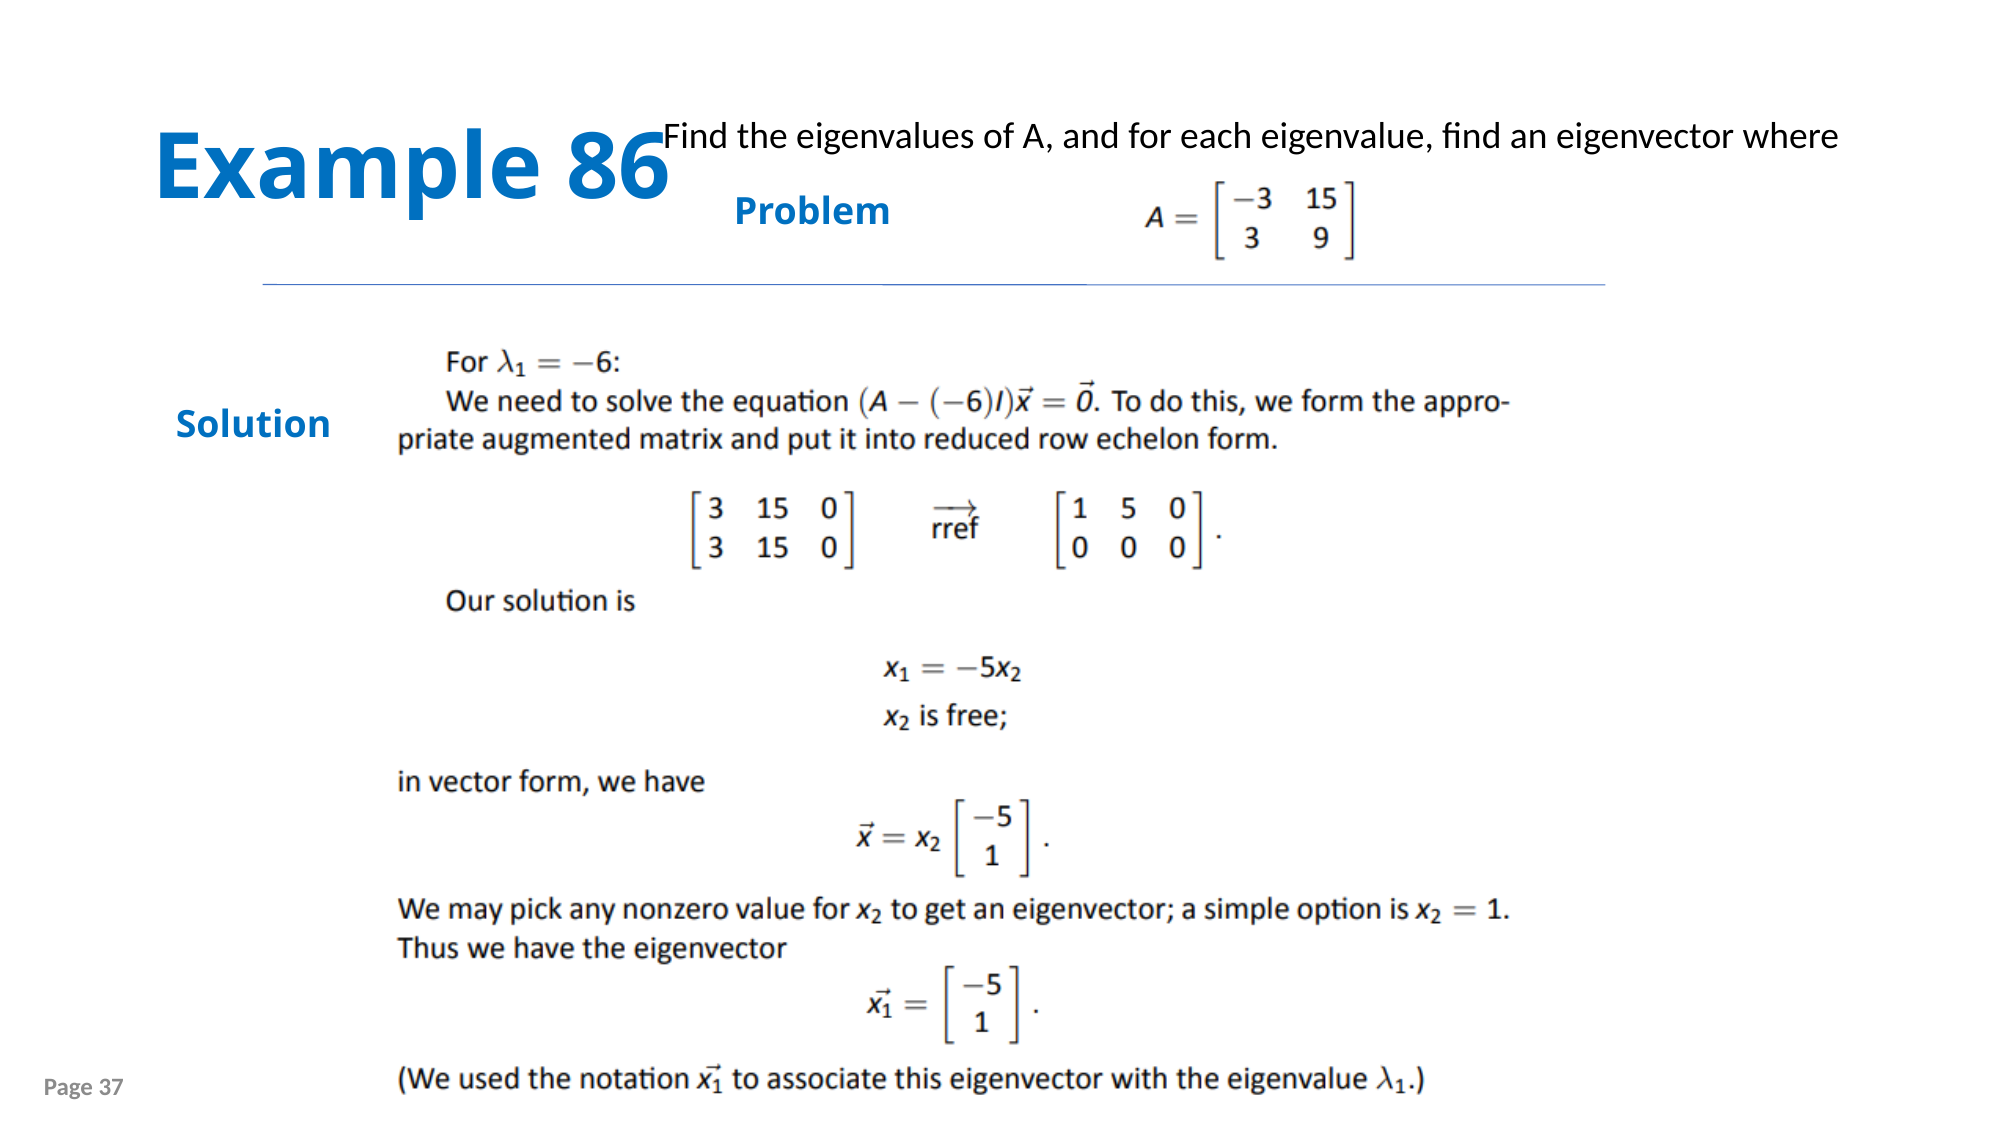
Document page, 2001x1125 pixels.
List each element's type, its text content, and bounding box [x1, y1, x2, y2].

slide_number Page 37 [28, 1055, 479, 1116]
text_box Solution [161, 393, 347, 453]
picture [1140, 169, 1363, 278]
text_box Find the eigenvalues of A, and for each eigenvalue, find an eigenvector where [648, 103, 1856, 164]
text_box Problem [719, 180, 906, 240]
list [386, 328, 1522, 1106]
title Example 86 [137, 59, 1863, 278]
